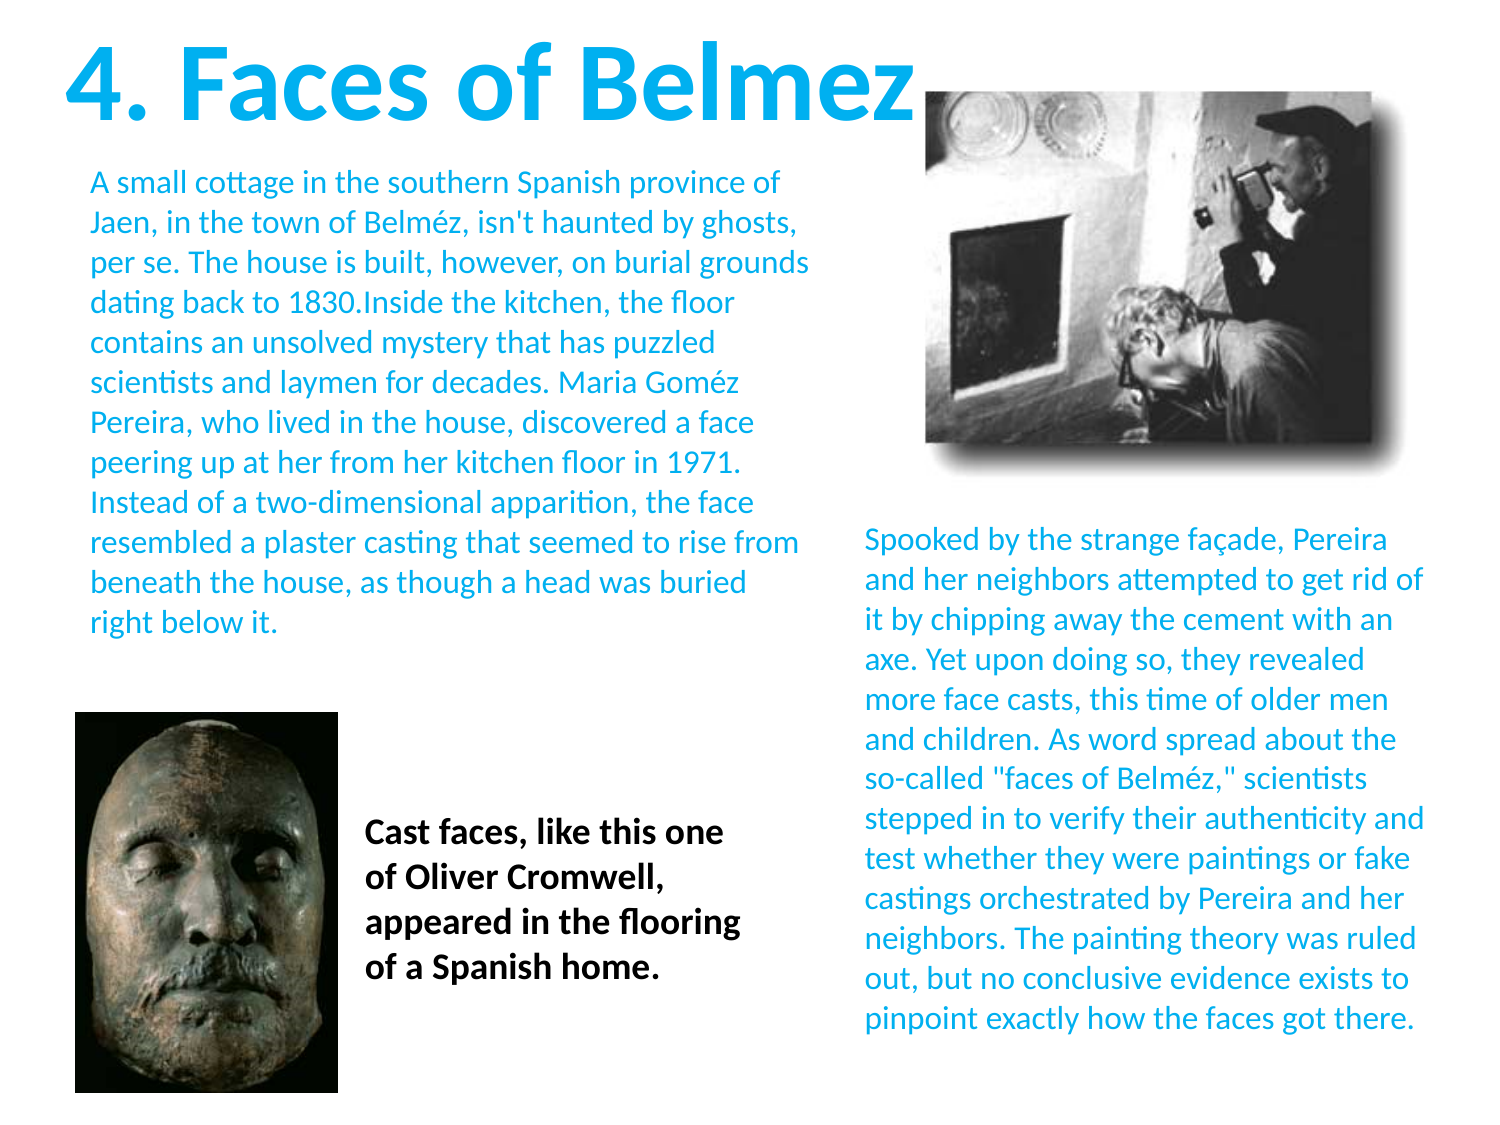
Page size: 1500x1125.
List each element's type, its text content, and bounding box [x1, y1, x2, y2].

text_box Cast faces, like this one of Oliver Cromwell, appeared in the flooring of a Spanish home. [350, 799, 763, 995]
picture [924, 90, 1413, 488]
text_box A small cottage in the southern Spanish province of Jaen, in the town of Belméz, isn't haunted by ghosts, per se. The house is built, however, on burial grounds dating back to 1830.Inside the kitchen, the floor contains an unsolved mystery that has puzzled scientists and laymen for decades. Maria Goméz Pereira, who lived in the house, discovered a face peering up at her from her kitchen floor in 1971. Instead of a two-dimensional apparition, the face resembled a plaster casting that seemed to rise from beneath the house, as though a head was buried right below it.­­ [74, 153, 825, 693]
picture [74, 712, 338, 1093]
text_box 4. Faces of Belmez [50, 0, 933, 150]
text_box Spooked by the strange façade, Pereira and her neighbors attempted to get rid of it by chipping away the cement with an axe. Yet upon doing so, they revealed more face casts, this time of older men and children. As word spread about the so-called "faces of Belméz," scientists stepped in to verify their authenticity and test whether they were paintings or fake castings orchestrated by Pereira and her neighbors. The painting theory was ruled out, but no conclusive evidence exists to pinpoint exactly how the faces got there. [849, 509, 1450, 1044]
